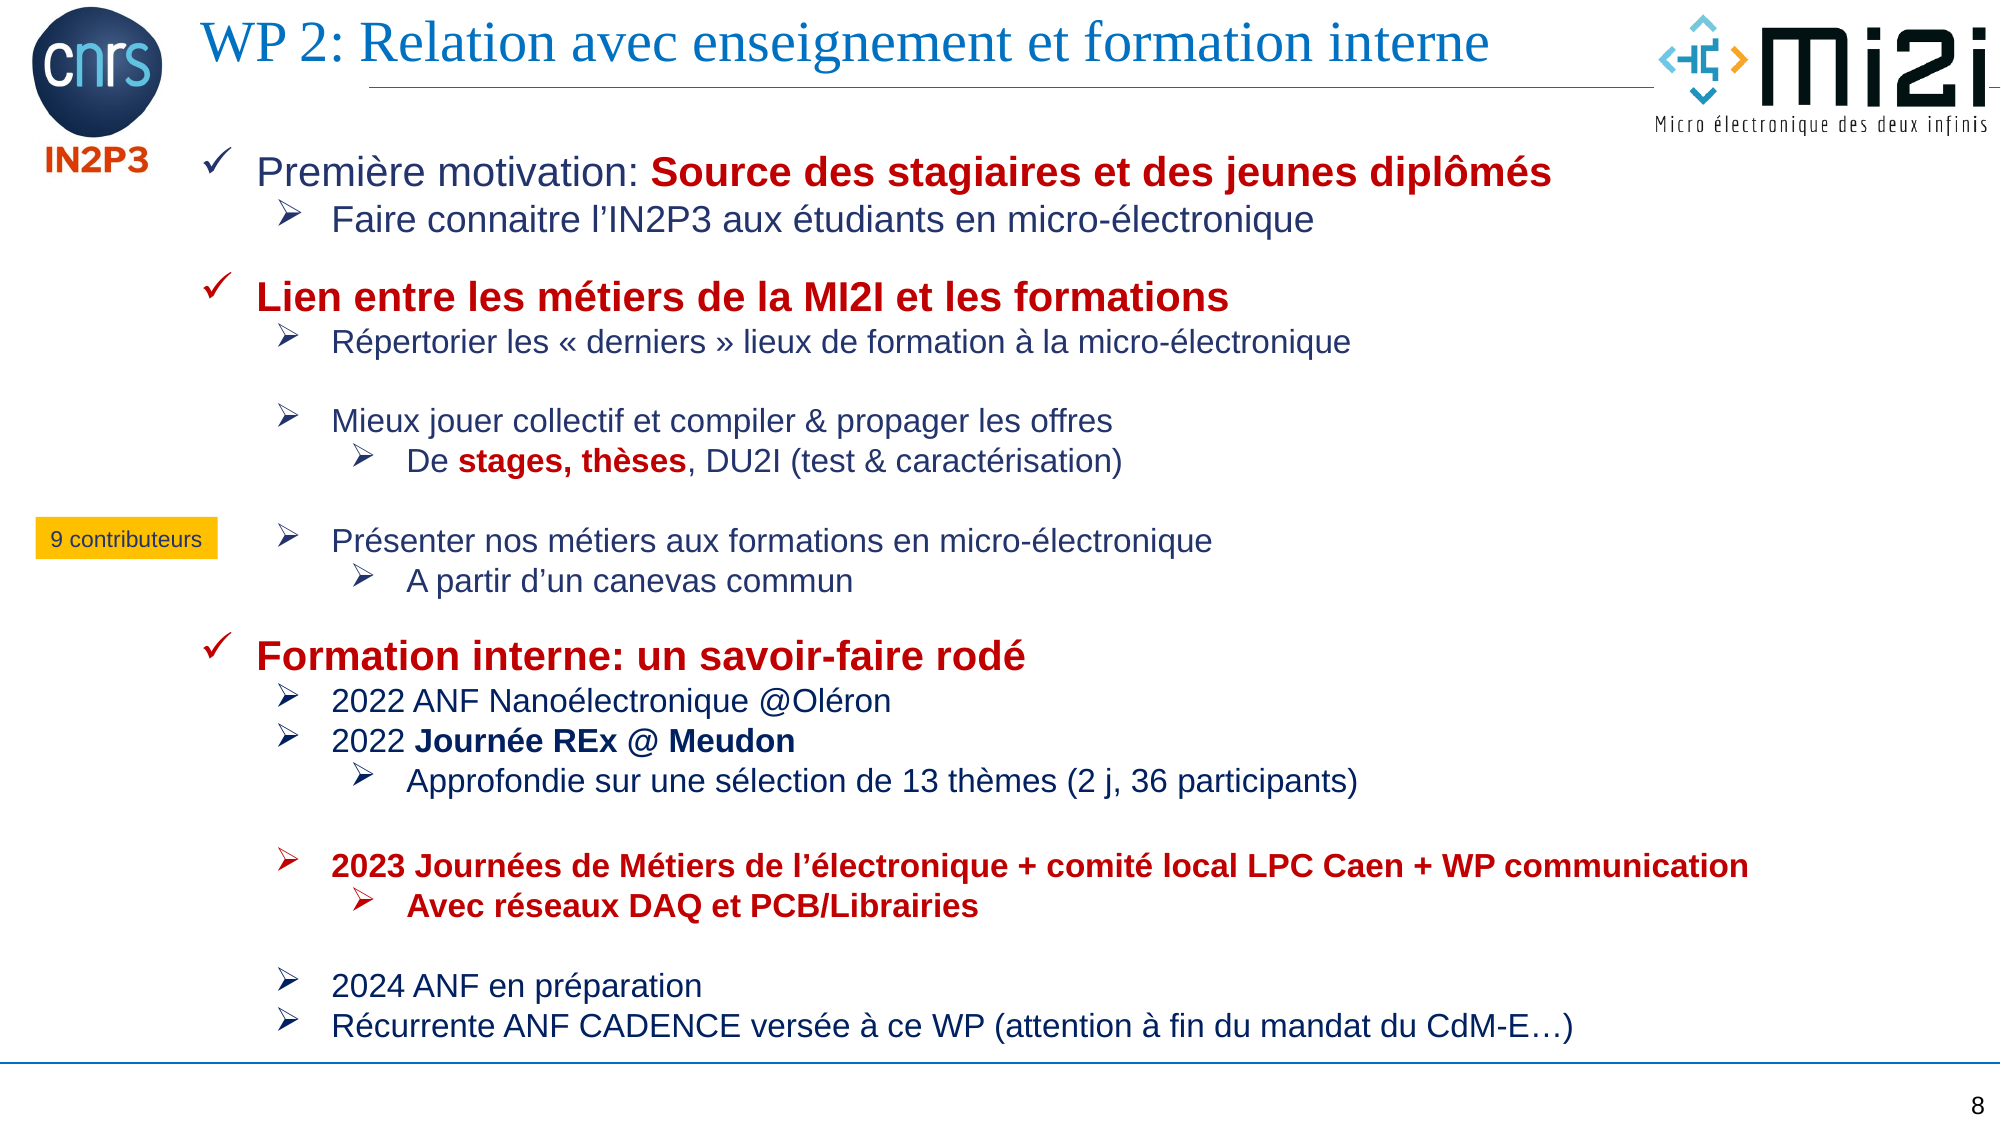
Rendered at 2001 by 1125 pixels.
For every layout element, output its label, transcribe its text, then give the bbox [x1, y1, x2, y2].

slide_number 8 [1766, 1081, 2000, 1125]
text_box WP 2: Relation avec enseignement et formation interne [185, 0, 1647, 81]
picture [1654, 14, 1989, 136]
picture [0, 0, 194, 194]
text_box 9 contributeurs [35, 516, 218, 560]
text_box Première motivation: Source des stagiaires et des jeunes diplômés Faire connaitre l’IN2P3 aux étudiants en micro-électronique Lien entre les métiers de la MI2I et les formations Répertorier les « derniers » lieux de formation à la micro-électronique Mieux jouer collectif et compiler & propager les offres De stages, thèses, DU2I (test & caractérisation) Présenter nos métiers aux formations en micro-électronique A partir d’un canevas commun Formation interne: un savoir-faire rodé 2022 ANF Nanoélectronique @Oléron 2022 Journée REx @ Meudon Approfondie sur une sélection de 13 thèmes (2 j, 36 participants) 2023 Journées de Métiers de l’électronique + comité local LPC Caen + WP communication Avec réseaux DAQ et PCB/Librairies 2024 ANF en préparation Récurrente ANF CADENCE versée à ce WP (attention à fin du mandat du CdM-E…) [185, 137, 2000, 1051]
